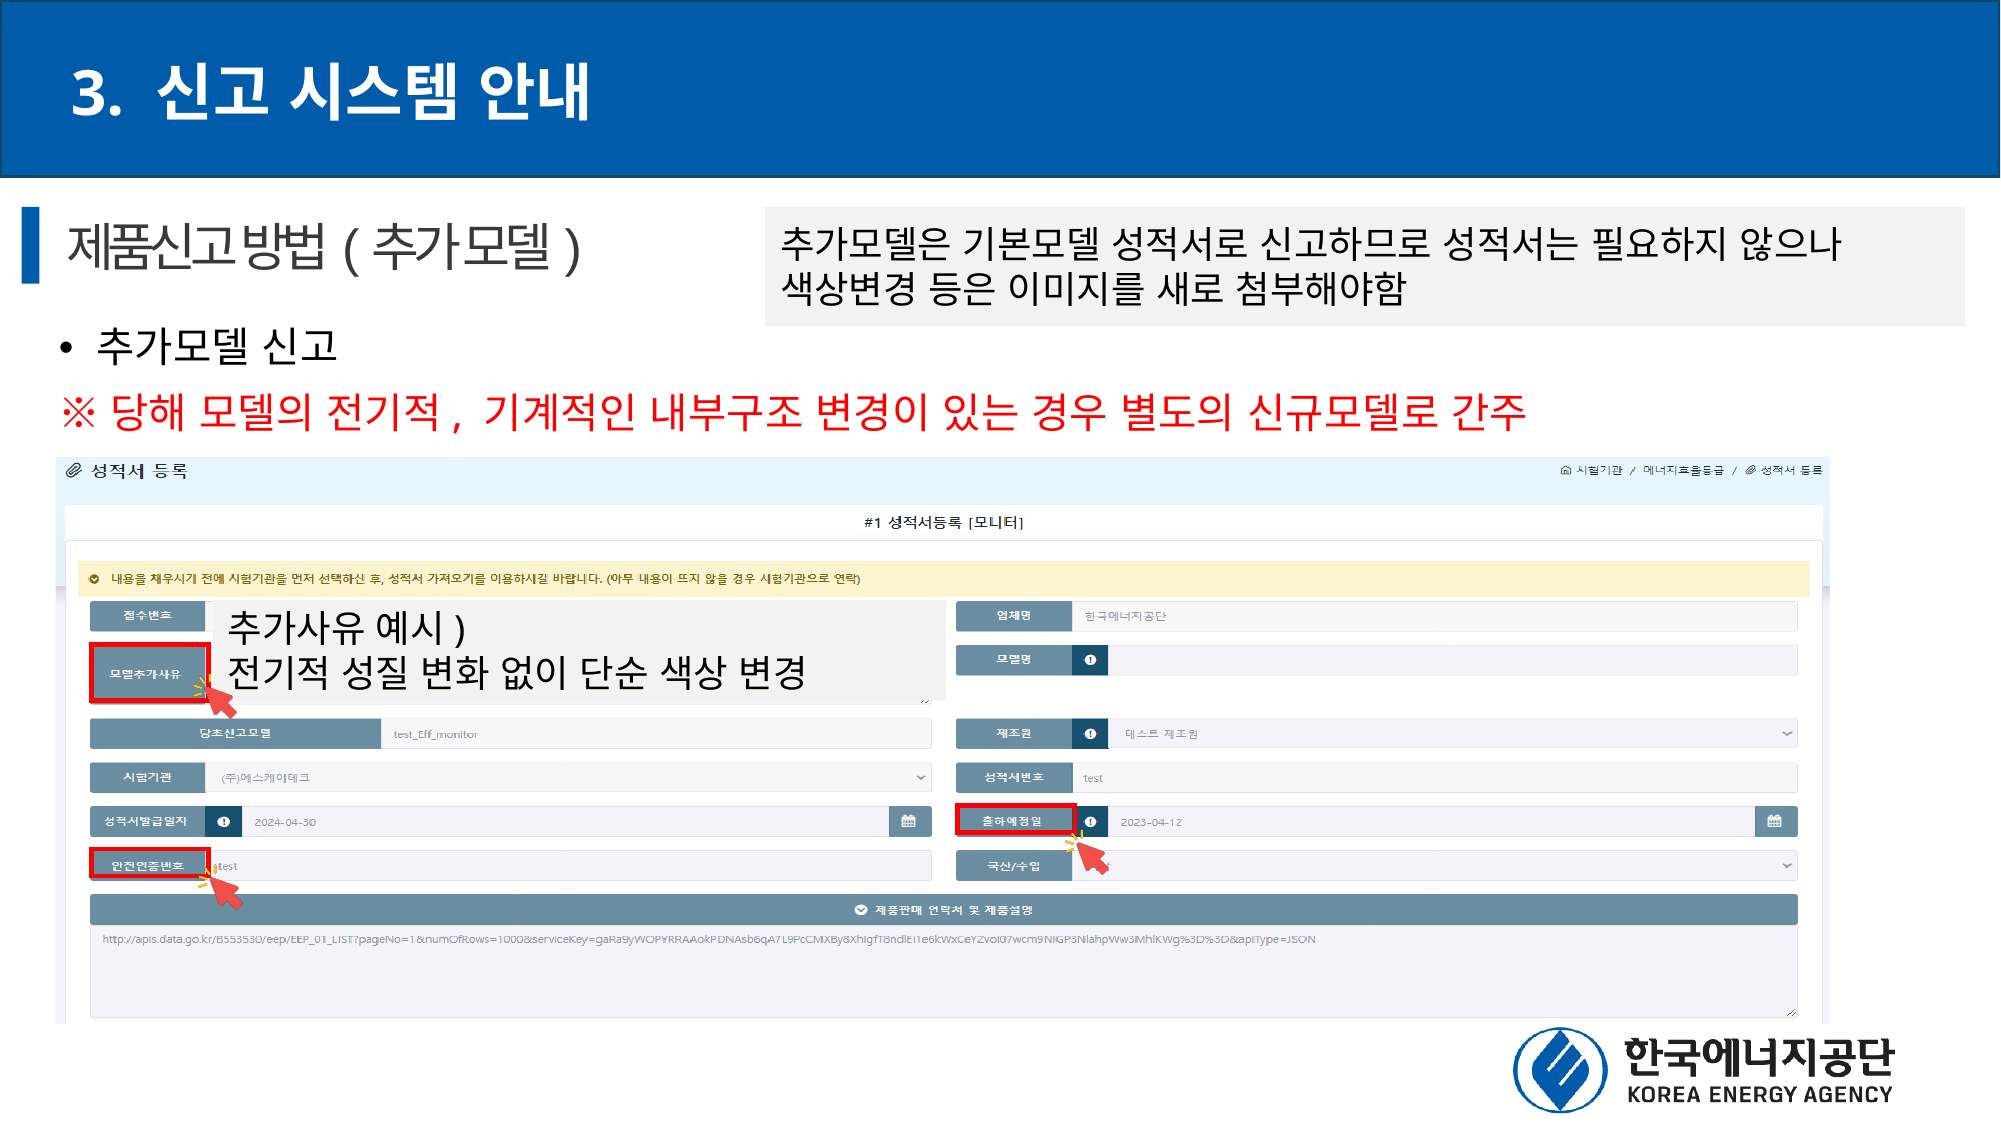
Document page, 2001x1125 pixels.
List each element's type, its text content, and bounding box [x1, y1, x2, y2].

text_box 추가모델 신고 ※당해 모델의 전기적, 기계적인 내부구조 변경이 있는 경우 별도의 신규모델로 간주 [43, 319, 1957, 375]
text_box [20, 205, 41, 285]
text_box 추가모델은 기본모델 성적서로 신고하므로 성적서는 필요하지 않으나 색상변경 등은 이미지를 새로 첨부해야함 [764, 205, 1967, 328]
text_box 제품신고 방법(추가 모델) [51, 207, 597, 285]
picture [55, 457, 1899, 1117]
text_box 3. 신고 시스템 안내 [56, 46, 1233, 136]
